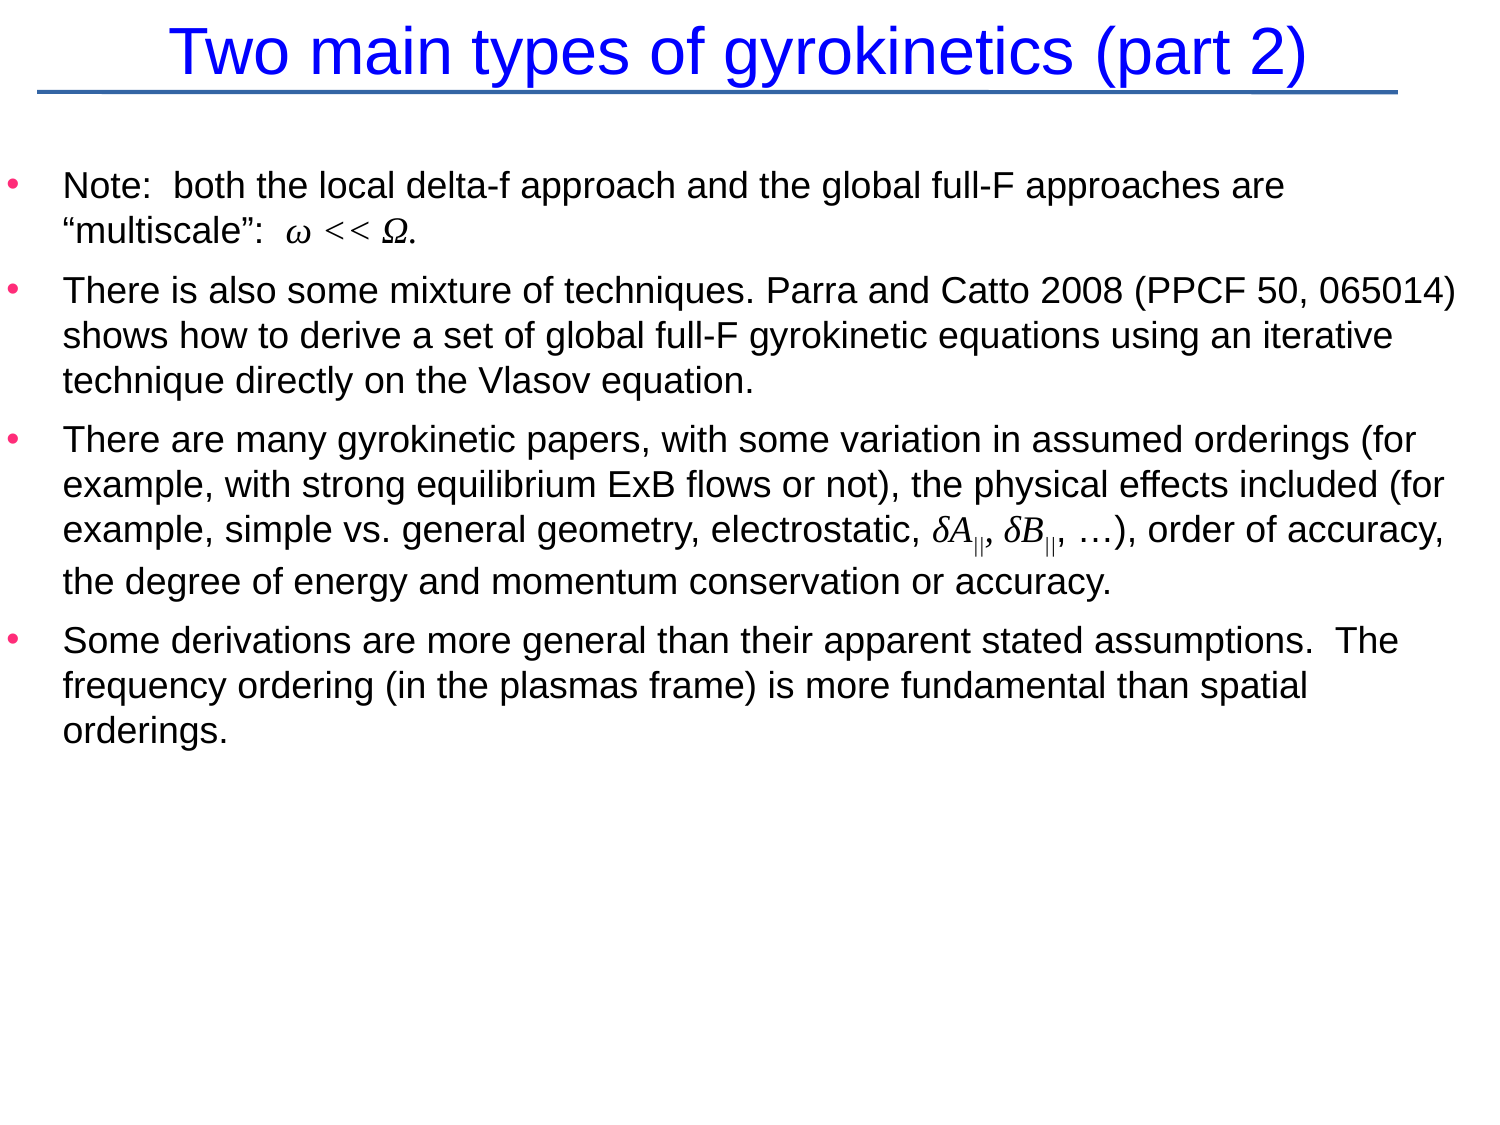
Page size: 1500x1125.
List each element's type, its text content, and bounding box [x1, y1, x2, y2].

list Note: both the local delta-f approach and the global full-F approaches are “multiscale”: ω << Ω. There is also some mixture of techniques. Parra and Catto 2008 (PPCF 50, 065014) shows how to derive a set of global full-F gyrokinetic equations using an iterative technique directly on the Vlasov equation. There are many gyrokinetic papers, with some variation in assumed orderings (for example, with strong equilibrium ExB flows or not), the physical effects included (for example, simple vs. general geometry, electrostatic, δA||, δB||, …), order of accuracy, the degree of energy and momentum conservation or accuracy. Some derivations are more general than their apparent stated assumptions. The frequency ordering (in the plasmas frame) is more fundamental than spatial orderings. [0, 101, 1491, 1111]
title Two main types of gyrokinetics (part 2) [66, 0, 1418, 97]
